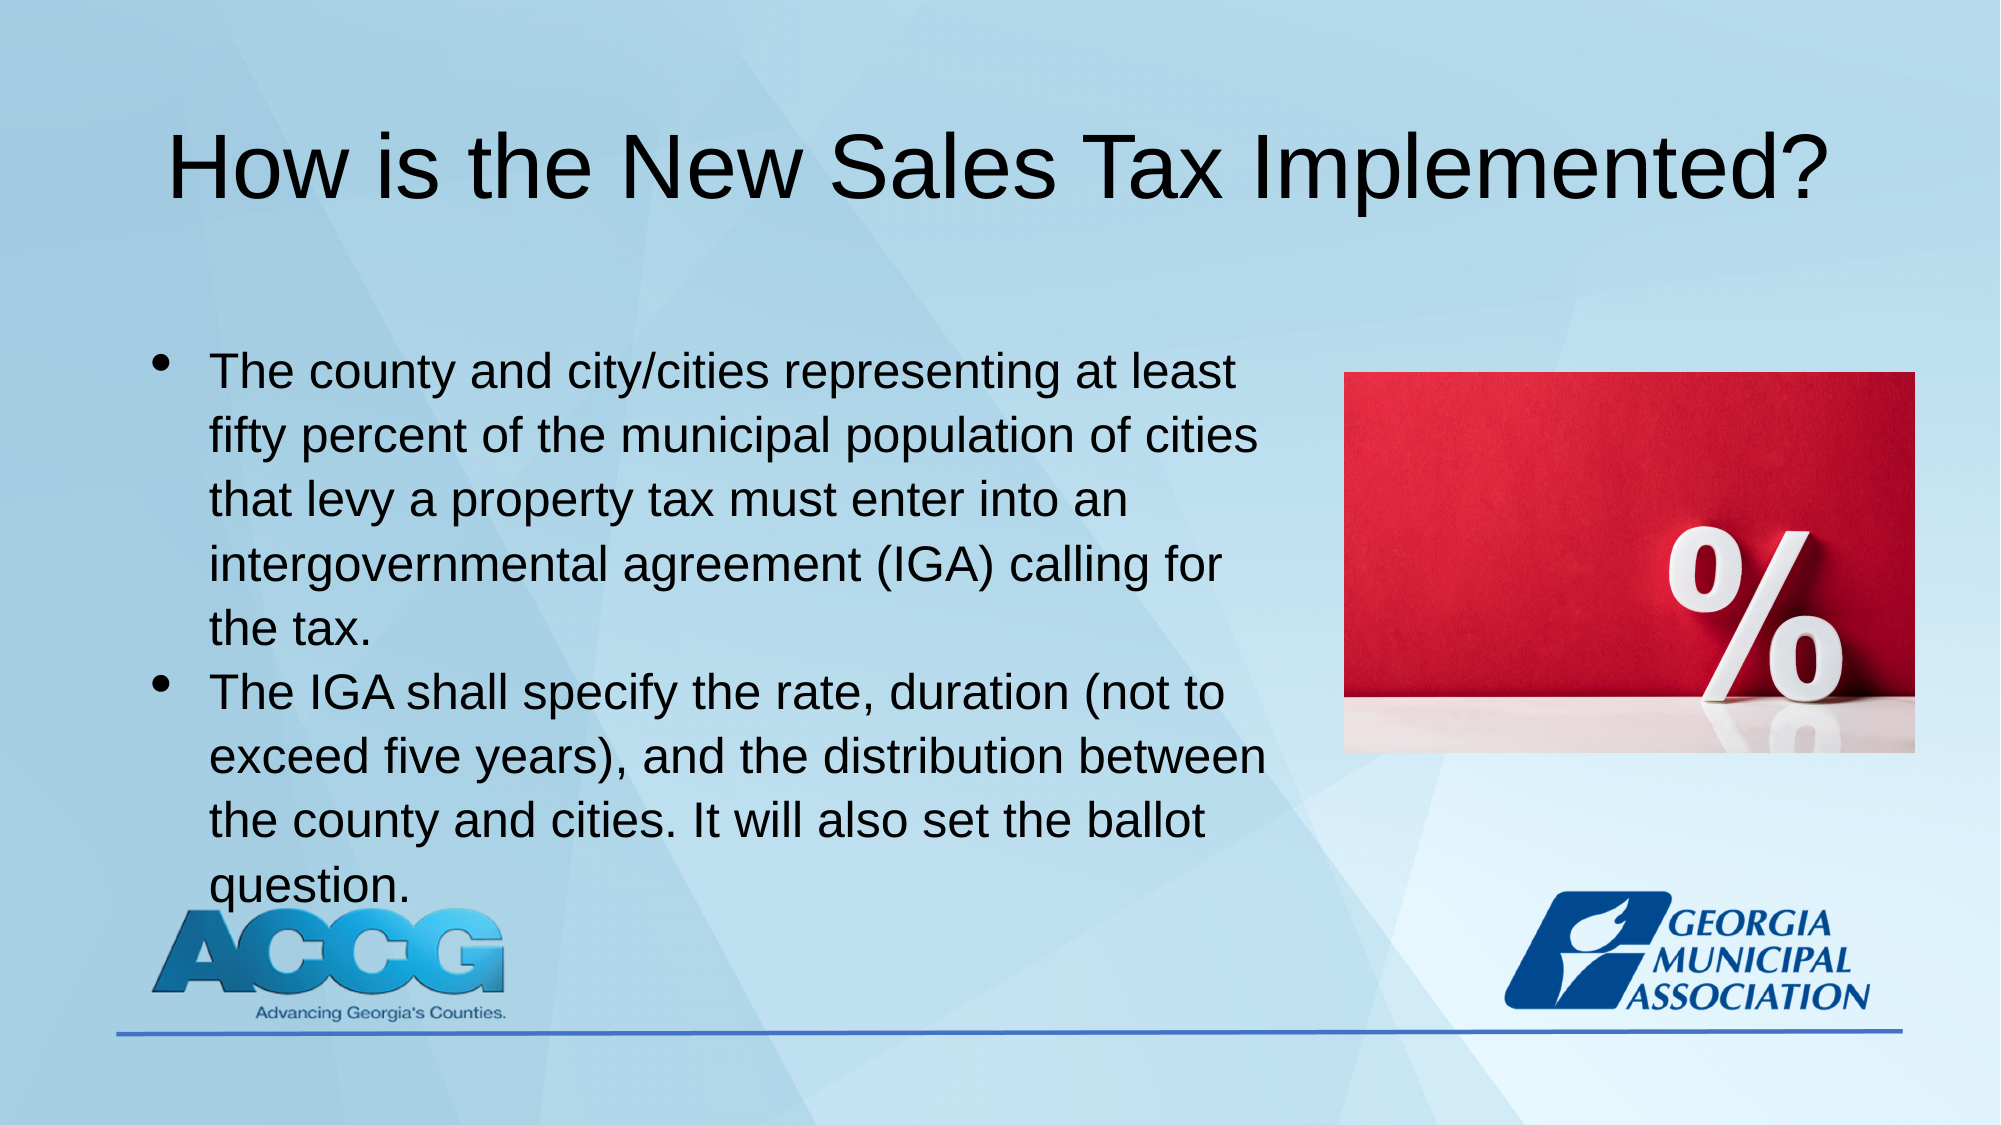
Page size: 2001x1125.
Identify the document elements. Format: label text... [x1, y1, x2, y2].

list [325, 309, 1589, 490]
title How is the New Sales Tax Implemented? [137, 59, 1863, 278]
text_box The county and city/cities representing at least fifty percent of the municipal population of cities that levy a property tax must enter into an intergovernmental agreement (IGA) calling for the tax. The IGA shall specify the rate, duration (not to exceed five years), and the distribution between the county and cities. It will also set the ballot question. [137, 326, 1300, 920]
picture [0, 0, 2001, 1125]
